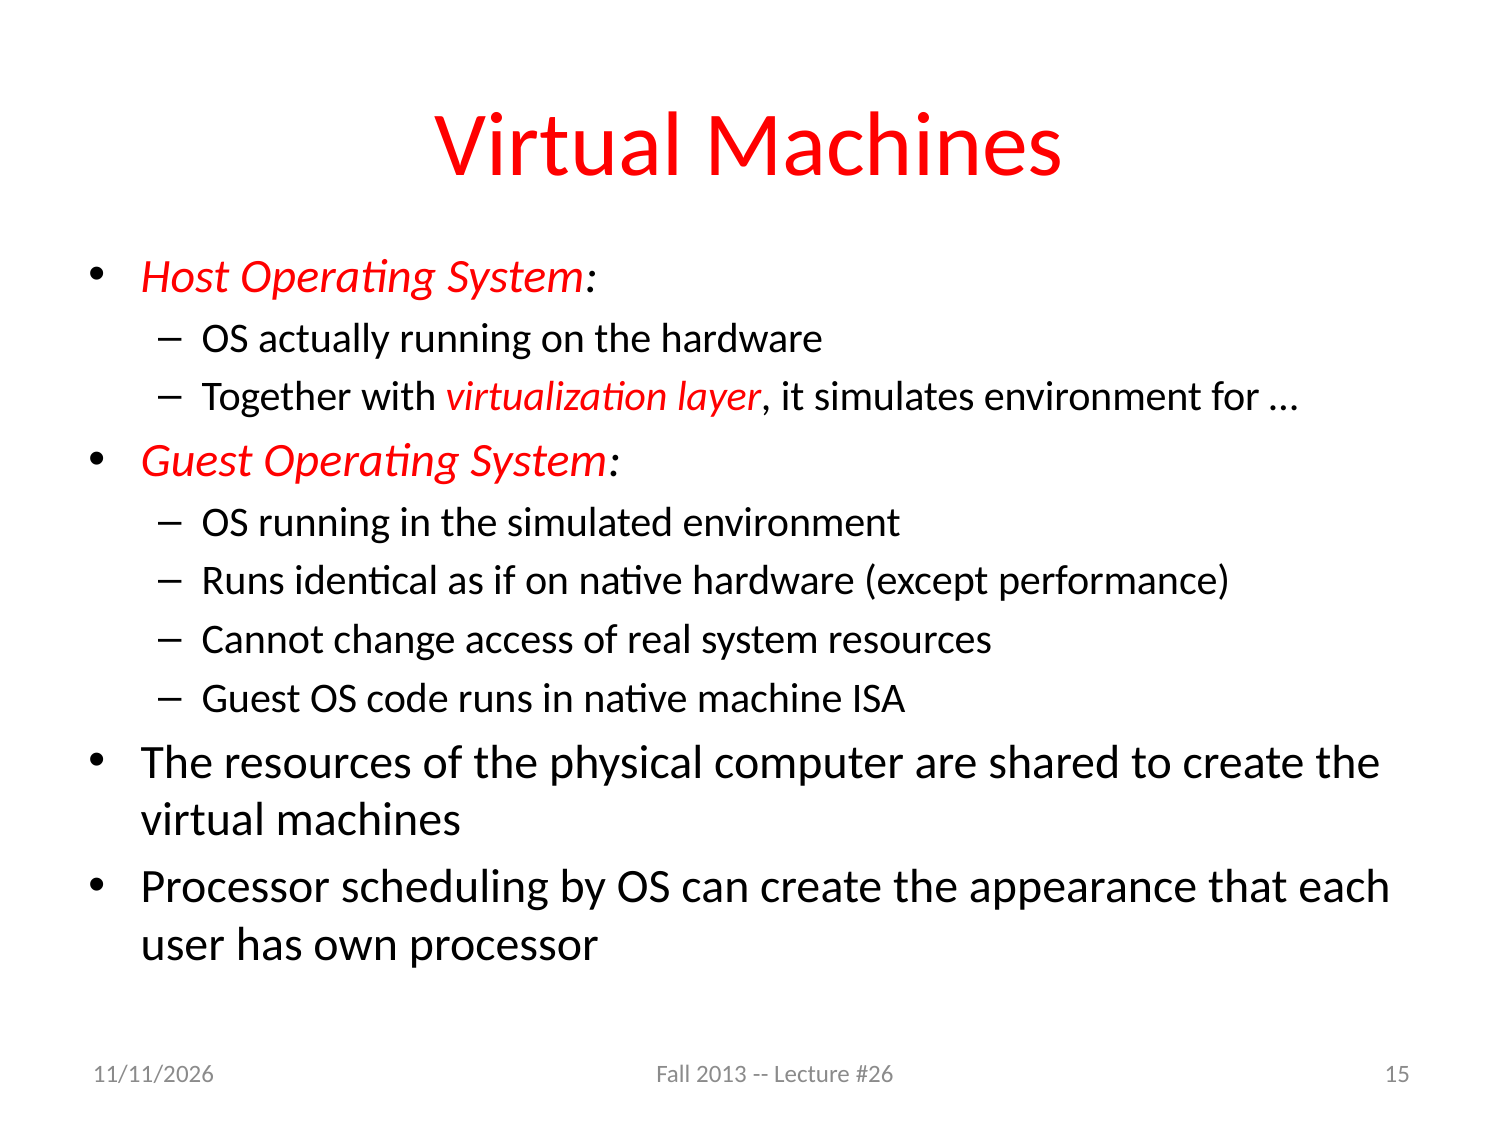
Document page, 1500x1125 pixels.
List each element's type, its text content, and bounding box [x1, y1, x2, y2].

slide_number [77, 1042, 428, 1103]
title Virtual Machines [75, 45, 1425, 233]
footer Fall 2013 -- Lecture #26 [600, 1042, 951, 1103]
list Host Operating System: OS actually running on the hardware Together with virtualization layer, it simulates environment for … Guest Operating System: OS running in the simulated environment Runs identical as if on native hardware (except performance) Cannot change access of real system resources Guest OS code runs in native machine ISA The resources of the physical computer are shared to create the virtual machines Processor scheduling by OS can create the appearance that each user has own processor [73, 236, 1424, 980]
slide_number 15 [1074, 1042, 1425, 1103]
